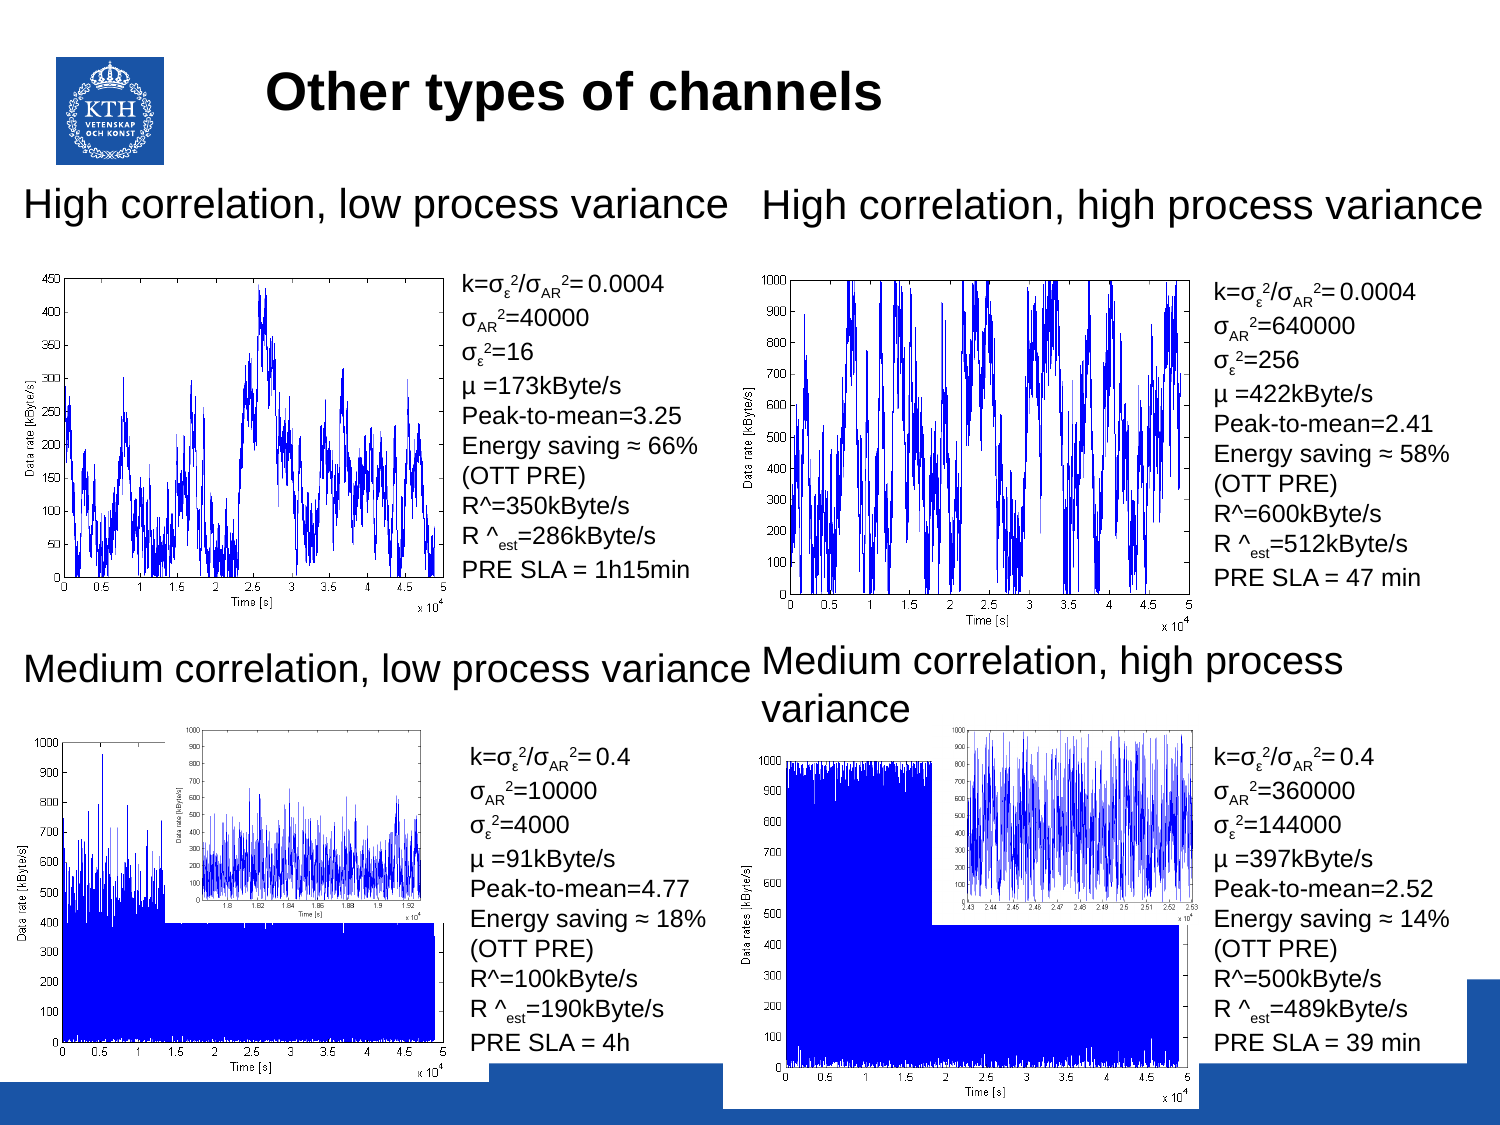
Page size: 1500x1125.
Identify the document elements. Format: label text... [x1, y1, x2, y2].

text_box Medium correlation, high process variance [761, 635, 1500, 733]
title Other types of channels [265, 11, 1404, 122]
picture [722, 250, 1237, 636]
text_box High correlation, high process variance [761, 177, 1500, 233]
text_box k=σε2/σAR2= 0.0004 σAR2=40000 σε2=16 µ =173kByte/s Peak-to-mean=3.25 Energy saving ≈ 66% (OTT PRE) R^=350kByte/s R ^est=286kByte/s PRE SLA = 1h15min [493, 260, 717, 591]
picture [0, 250, 490, 617]
text_box Medium correlation, low process variance [23, 642, 756, 696]
picture [722, 714, 1200, 1109]
list High correlation, low process variance [23, 177, 761, 233]
text_box k=σε2/σAR2= 0.4 σAR2=360000 σε2=144000 µ =397kByte/s Peak-to-mean=2.52 Energy saving ≈ 14% (OTT PRE) R^=500kByte/s R ^est=489kByte/s PRE SLA = 39 min [1204, 732, 1467, 1064]
text_box k=σε2/σAR2= 0.0004 σAR2=640000 σε2=256 µ =422kByte/s Peak-to-mean=2.41 Energy saving ≈ 58% (OTT PRE) R^=600kByte/s R ^est=512kByte/s PRE SLA = 47 min [1242, 268, 1467, 629]
picture [0, 714, 490, 1082]
text_box k=σε2/σAR2= 0.4 σAR2=10000 σε2=4000 µ =91kByte/s Peak-to-mean=4.77 Energy saving ≈ 18% (OTT PRE) R^=100kByte/s R ^est=190kByte/s PRE SLA = 4h [493, 732, 721, 1064]
